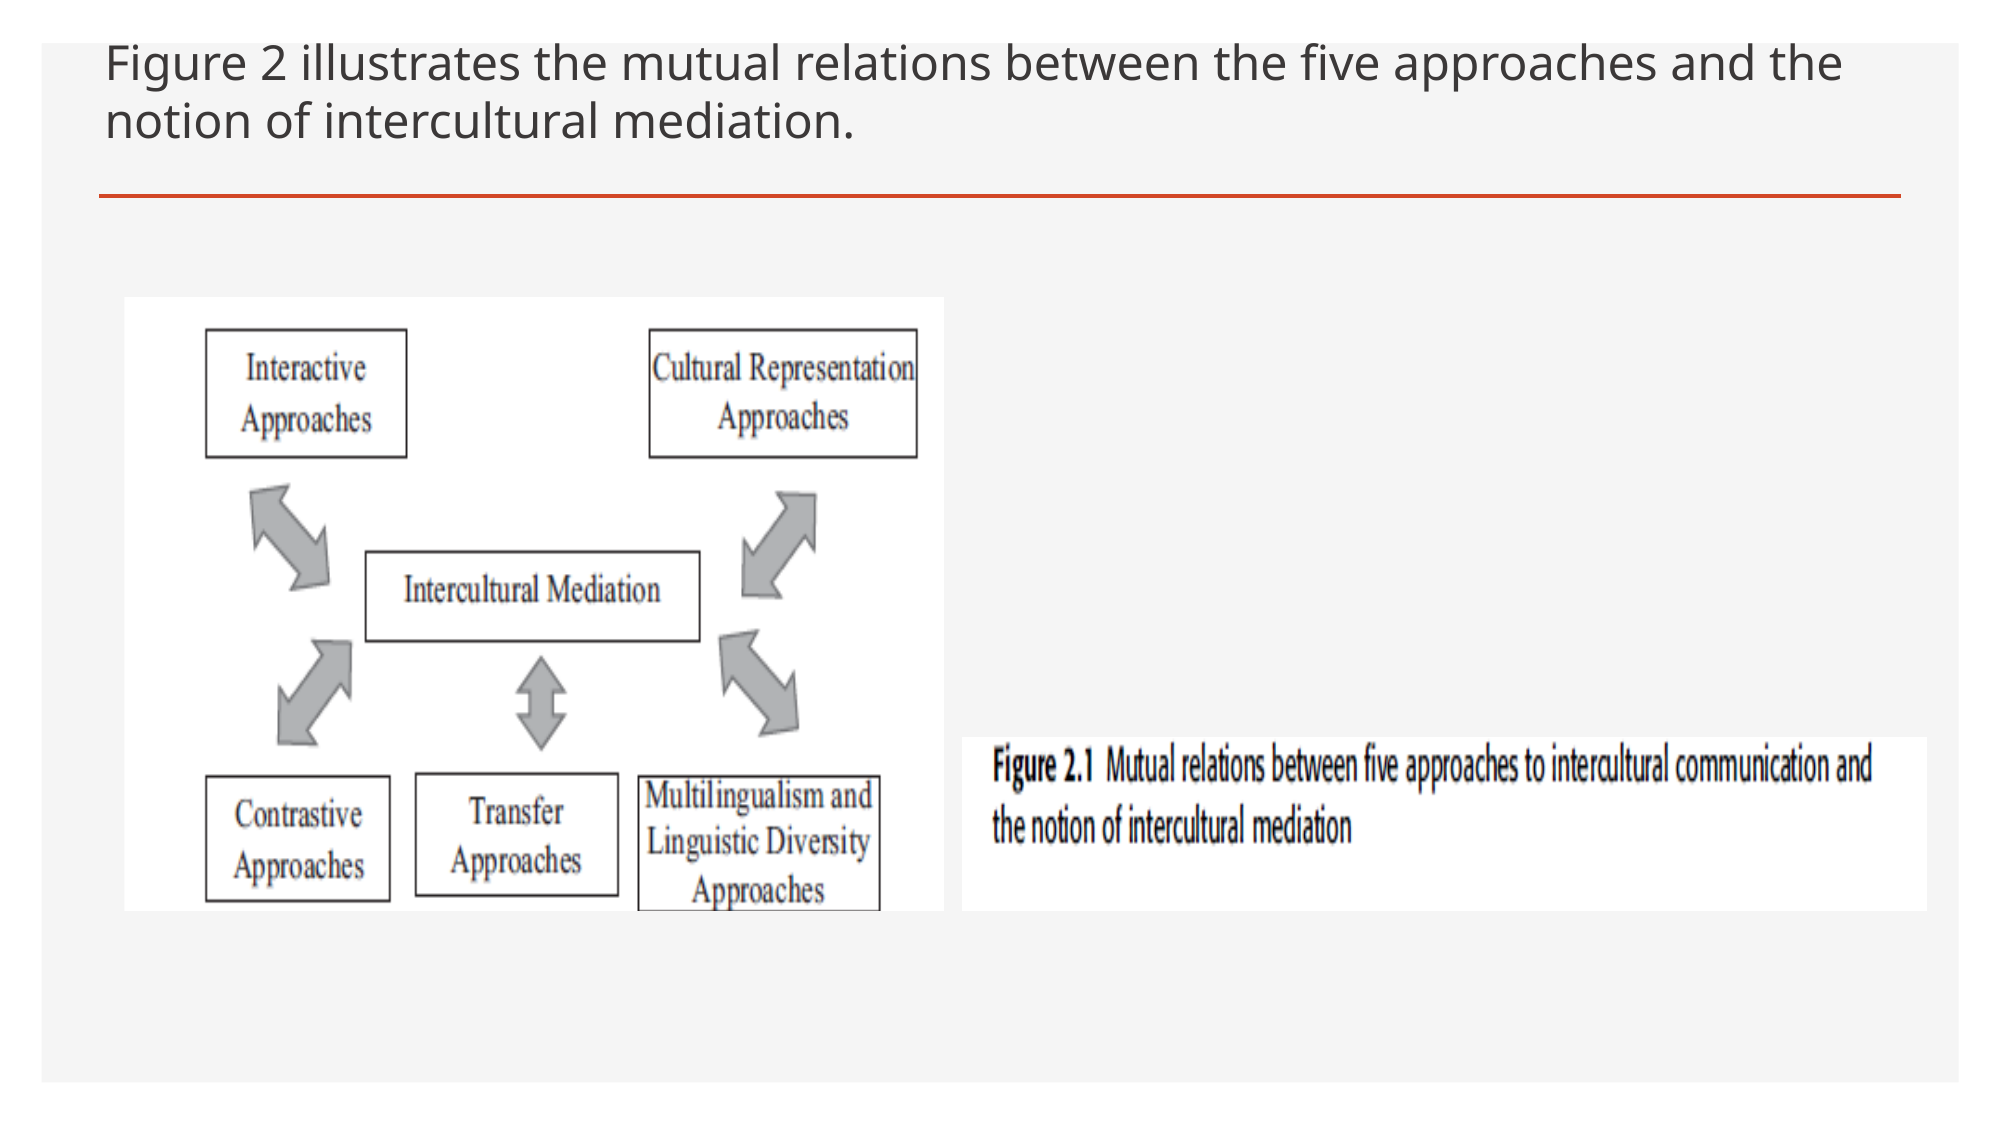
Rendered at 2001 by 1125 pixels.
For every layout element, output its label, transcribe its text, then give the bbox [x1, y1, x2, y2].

picture [962, 737, 1927, 911]
title Figure 2 illustrates the mutual relations between the five approaches and the notion of intercultural mediation. [89, 24, 1948, 214]
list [124, 297, 945, 911]
